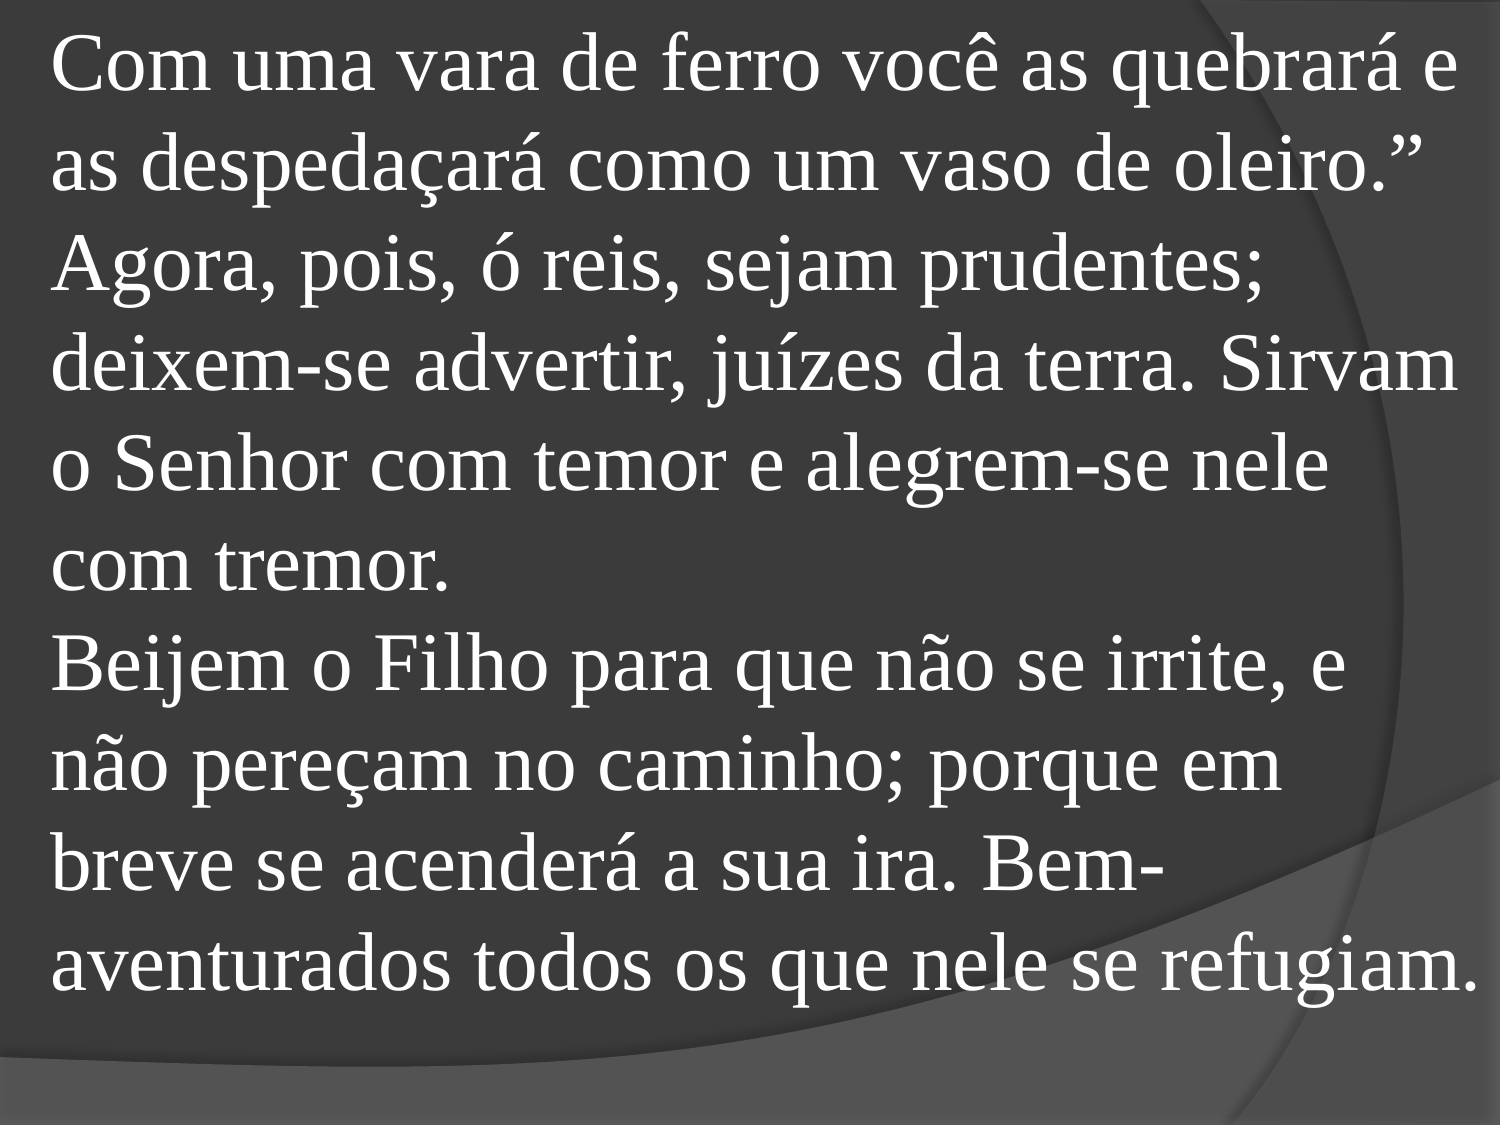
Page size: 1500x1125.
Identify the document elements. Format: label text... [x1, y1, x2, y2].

text_box Com uma vara de ferro você as quebrará e as despedaçará como um vaso de oleiro.” Agora, pois, ó reis, sejam prudentes; deixem-se advertir, juízes da terra. Sirvam o Senhor com temor e alegrem-se nele com tremor. Beijem o Filho para que não se irrite, e não pereçam no caminho; porque em breve se acenderá a sua ira. Bem-aventurados todos os que nele se refugiam. [35, 0, 1500, 1125]
